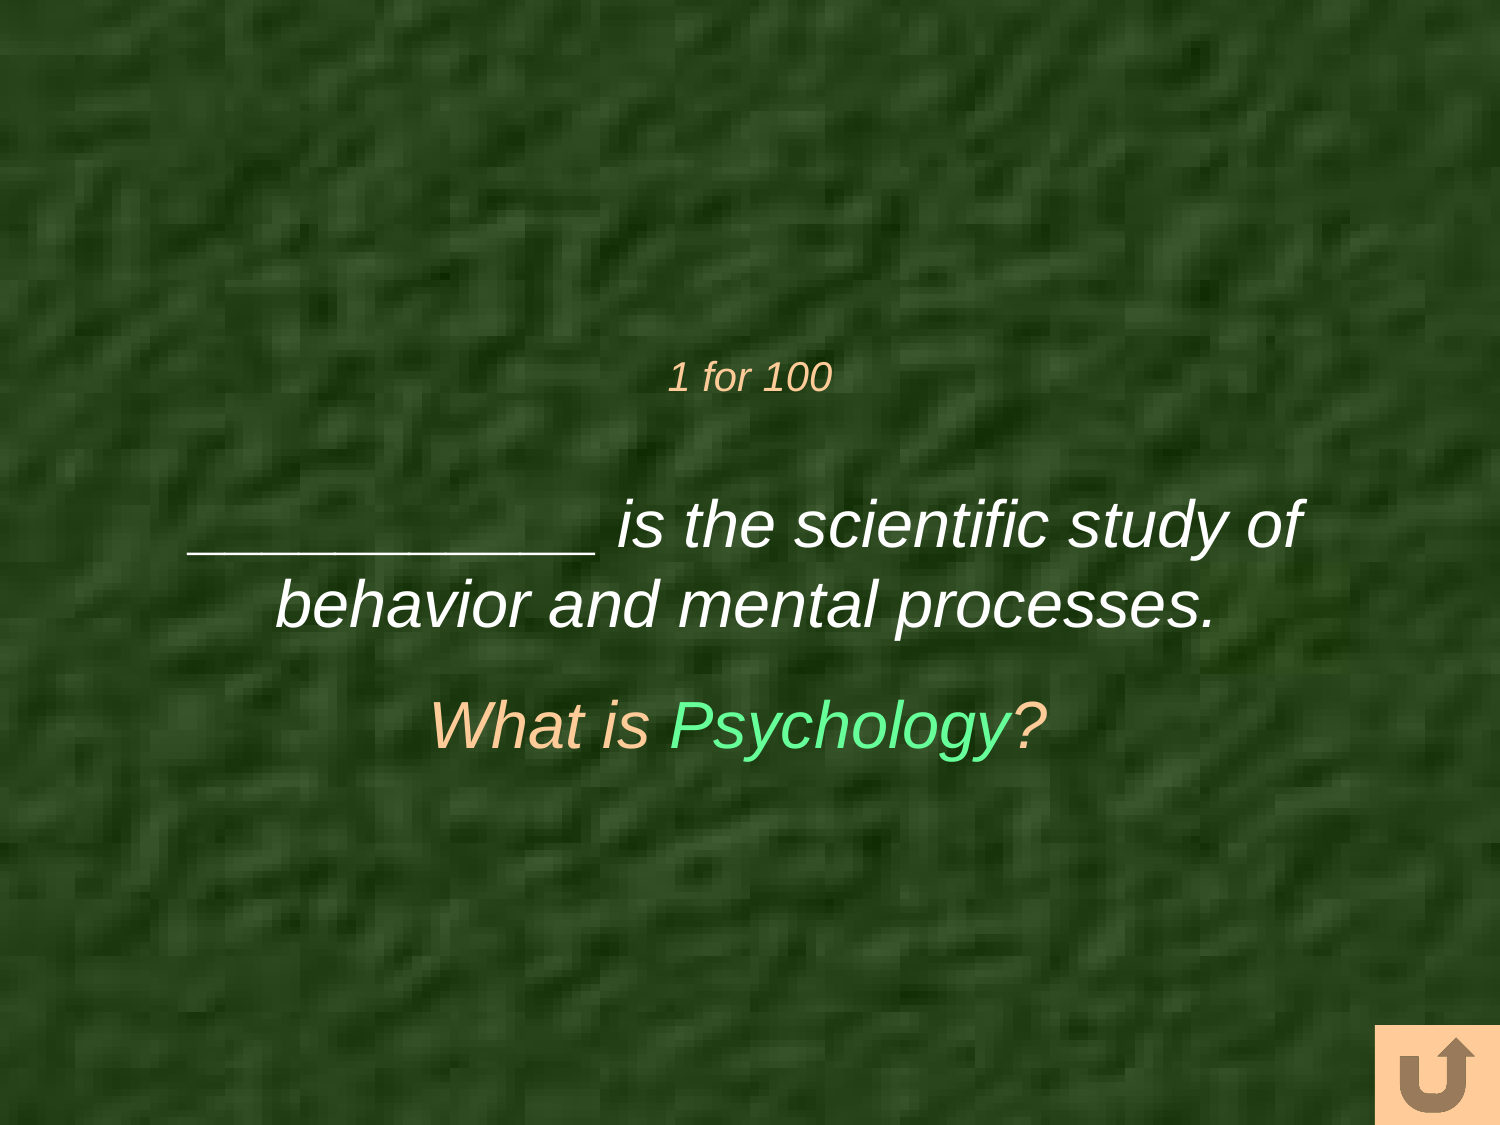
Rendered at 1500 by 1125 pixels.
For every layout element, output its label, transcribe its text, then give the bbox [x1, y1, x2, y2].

text_box What is Psychology? [378, 674, 1117, 770]
picture [0, 0, 1500, 1125]
text_box [1374, 1025, 1500, 1125]
text_box ___________ is the scientific study of behavior and mental processes. [60, 473, 1435, 648]
title 1 for 100 [562, 324, 938, 425]
